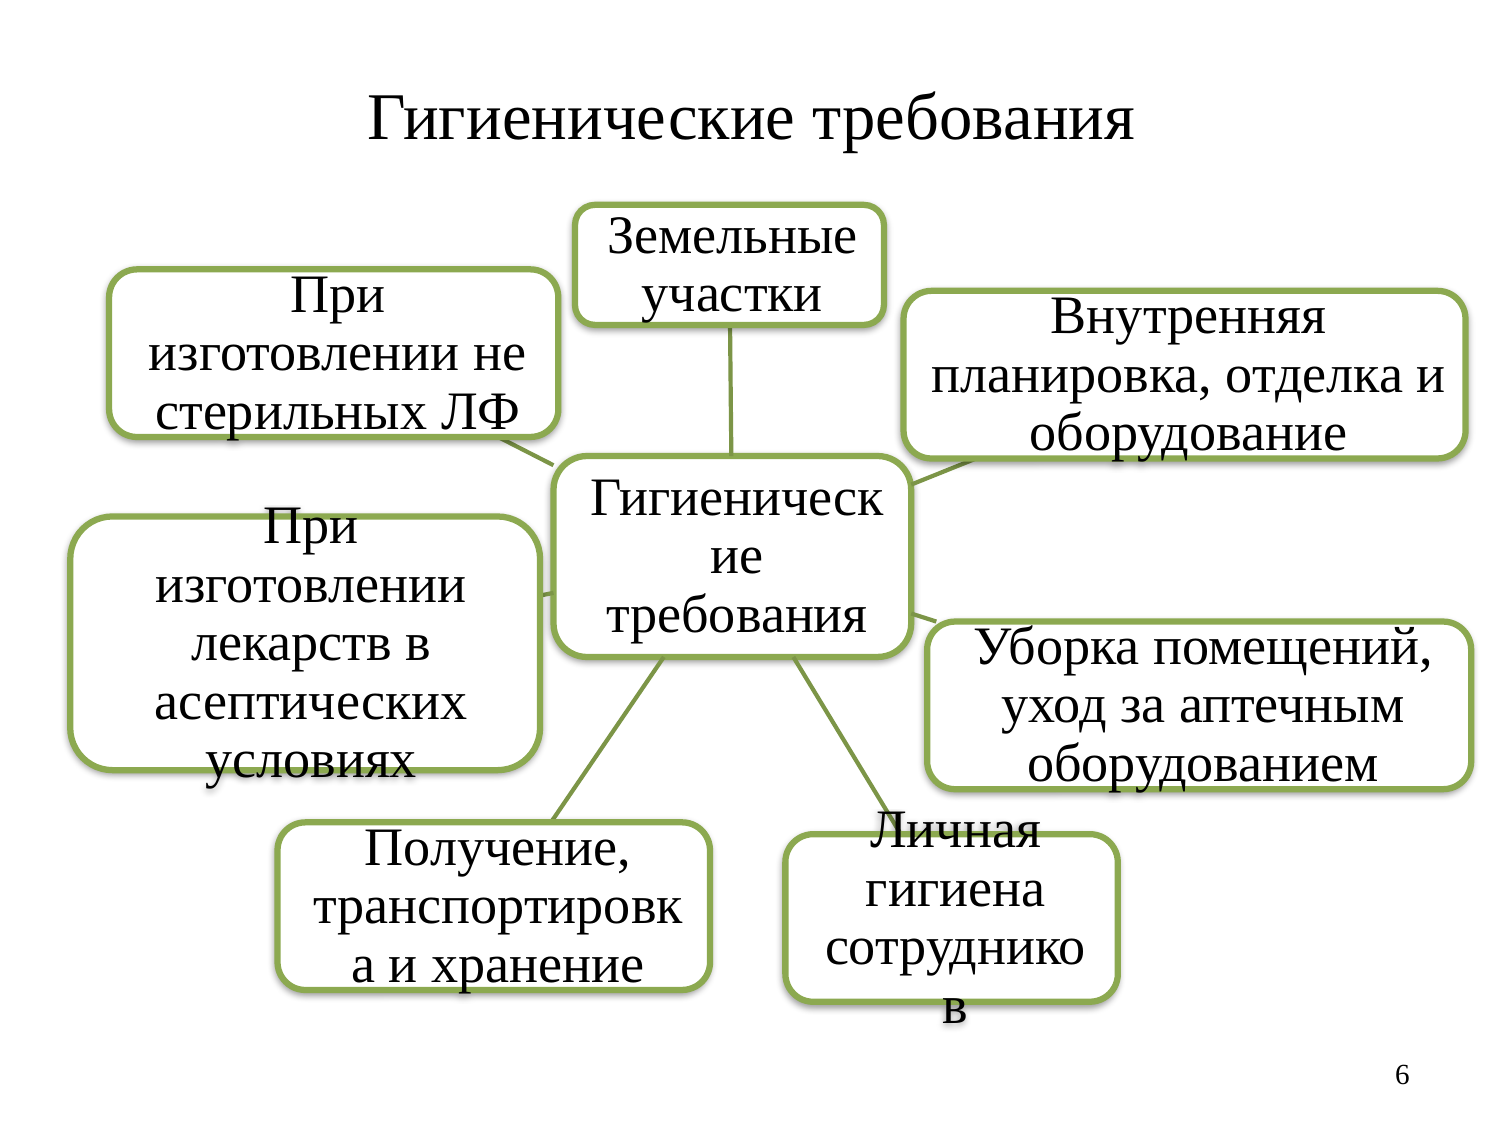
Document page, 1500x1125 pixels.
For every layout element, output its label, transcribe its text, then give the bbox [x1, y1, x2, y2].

slide_number 6 [1074, 1042, 1425, 1103]
title Гигиенические требования [76, 19, 1427, 182]
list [0, 184, 1499, 1019]
